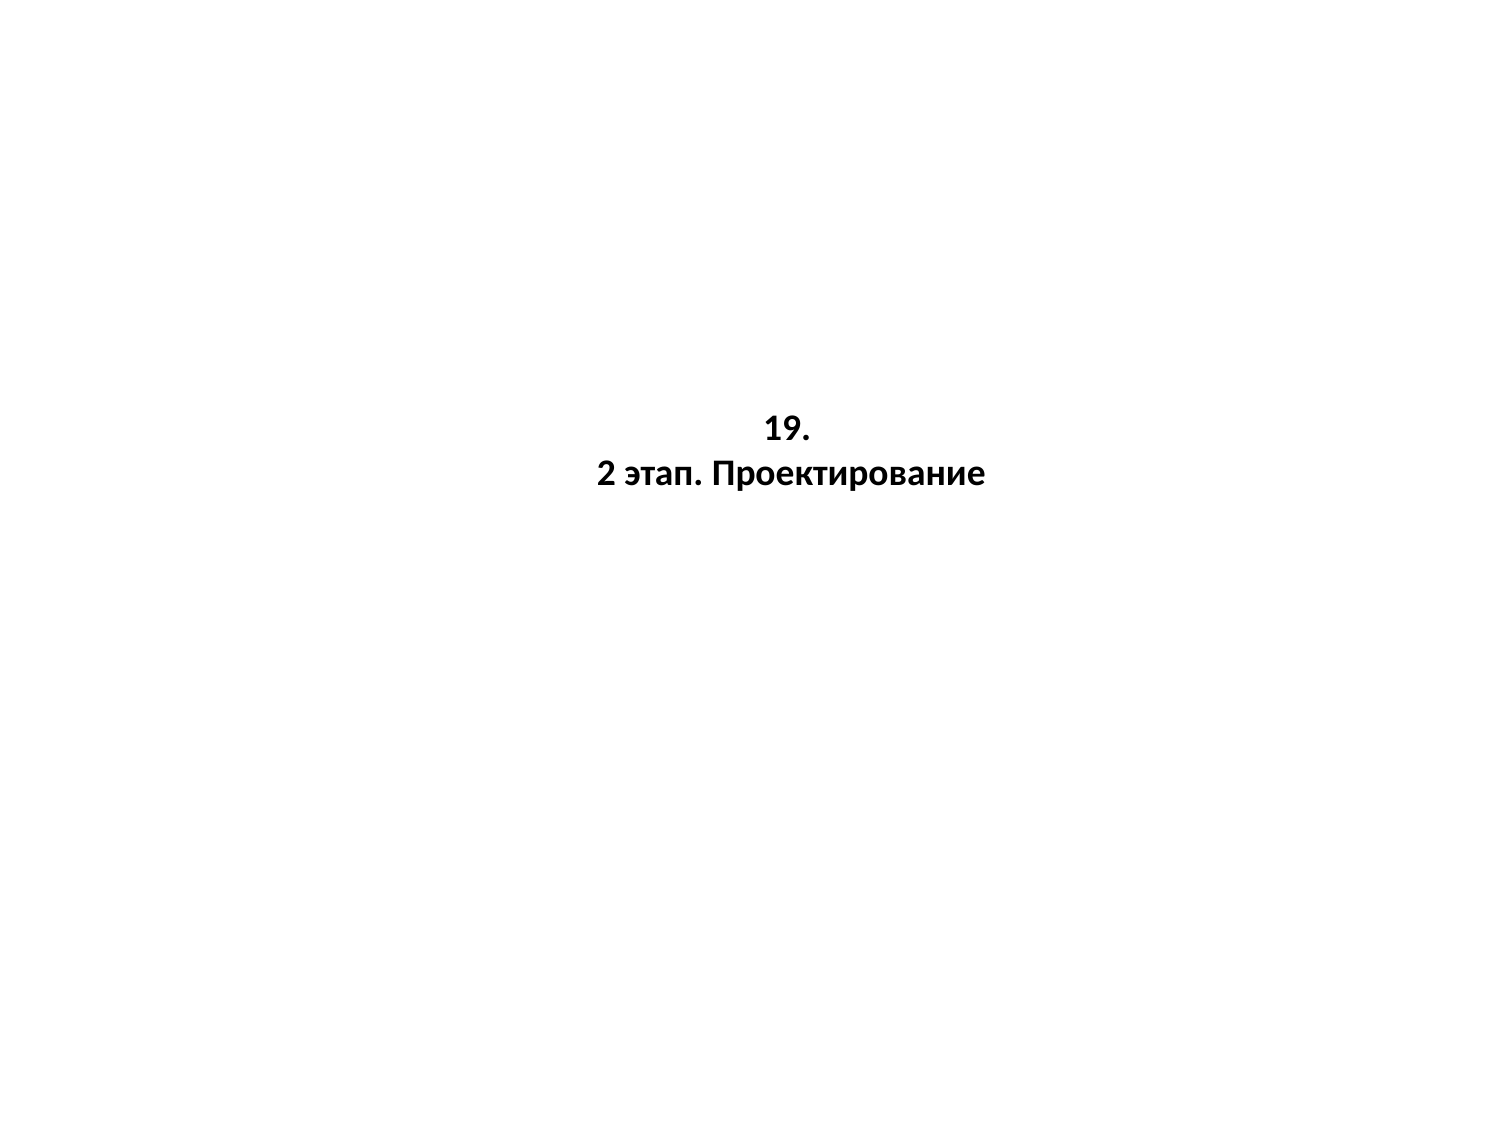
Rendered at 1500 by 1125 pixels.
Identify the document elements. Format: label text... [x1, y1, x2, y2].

title 19. 2 этап. Проектирование [112, 349, 1471, 591]
